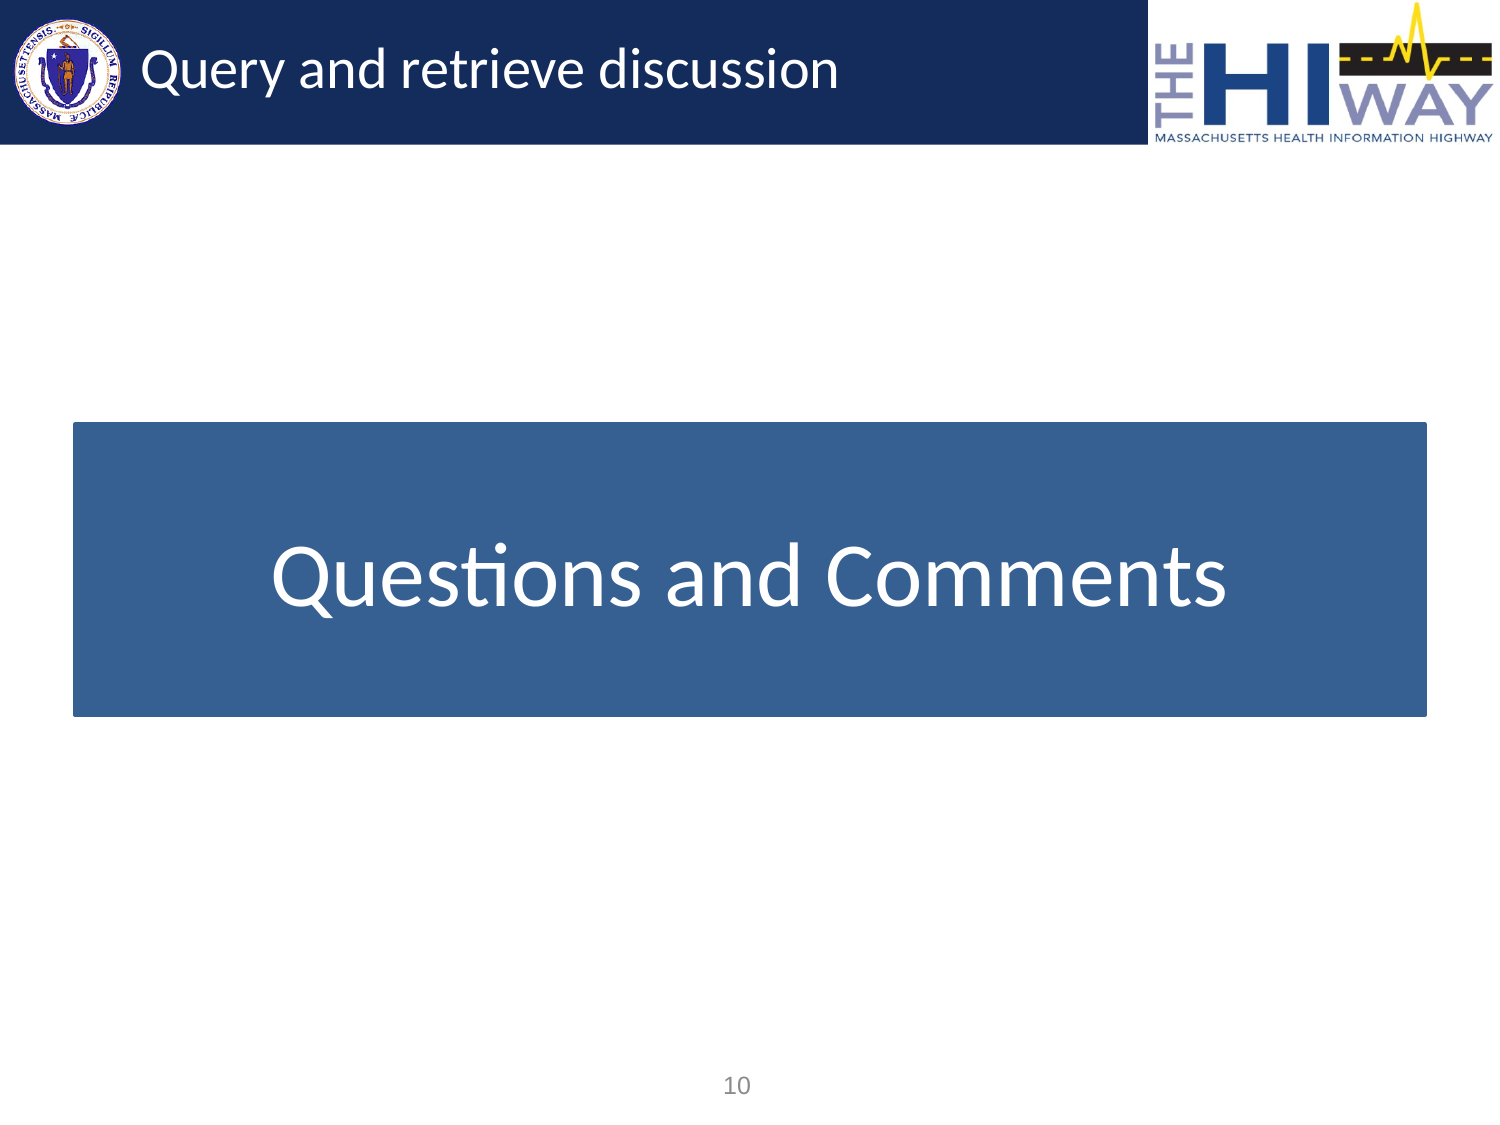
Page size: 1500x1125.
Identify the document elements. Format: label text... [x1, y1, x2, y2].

picture [5, 12, 124, 130]
text_box Questions and Comments [73, 422, 1427, 717]
picture [1148, 0, 1500, 145]
slide_number 10 [653, 1060, 767, 1108]
title Query and retrieve discussion [124, 0, 1376, 131]
